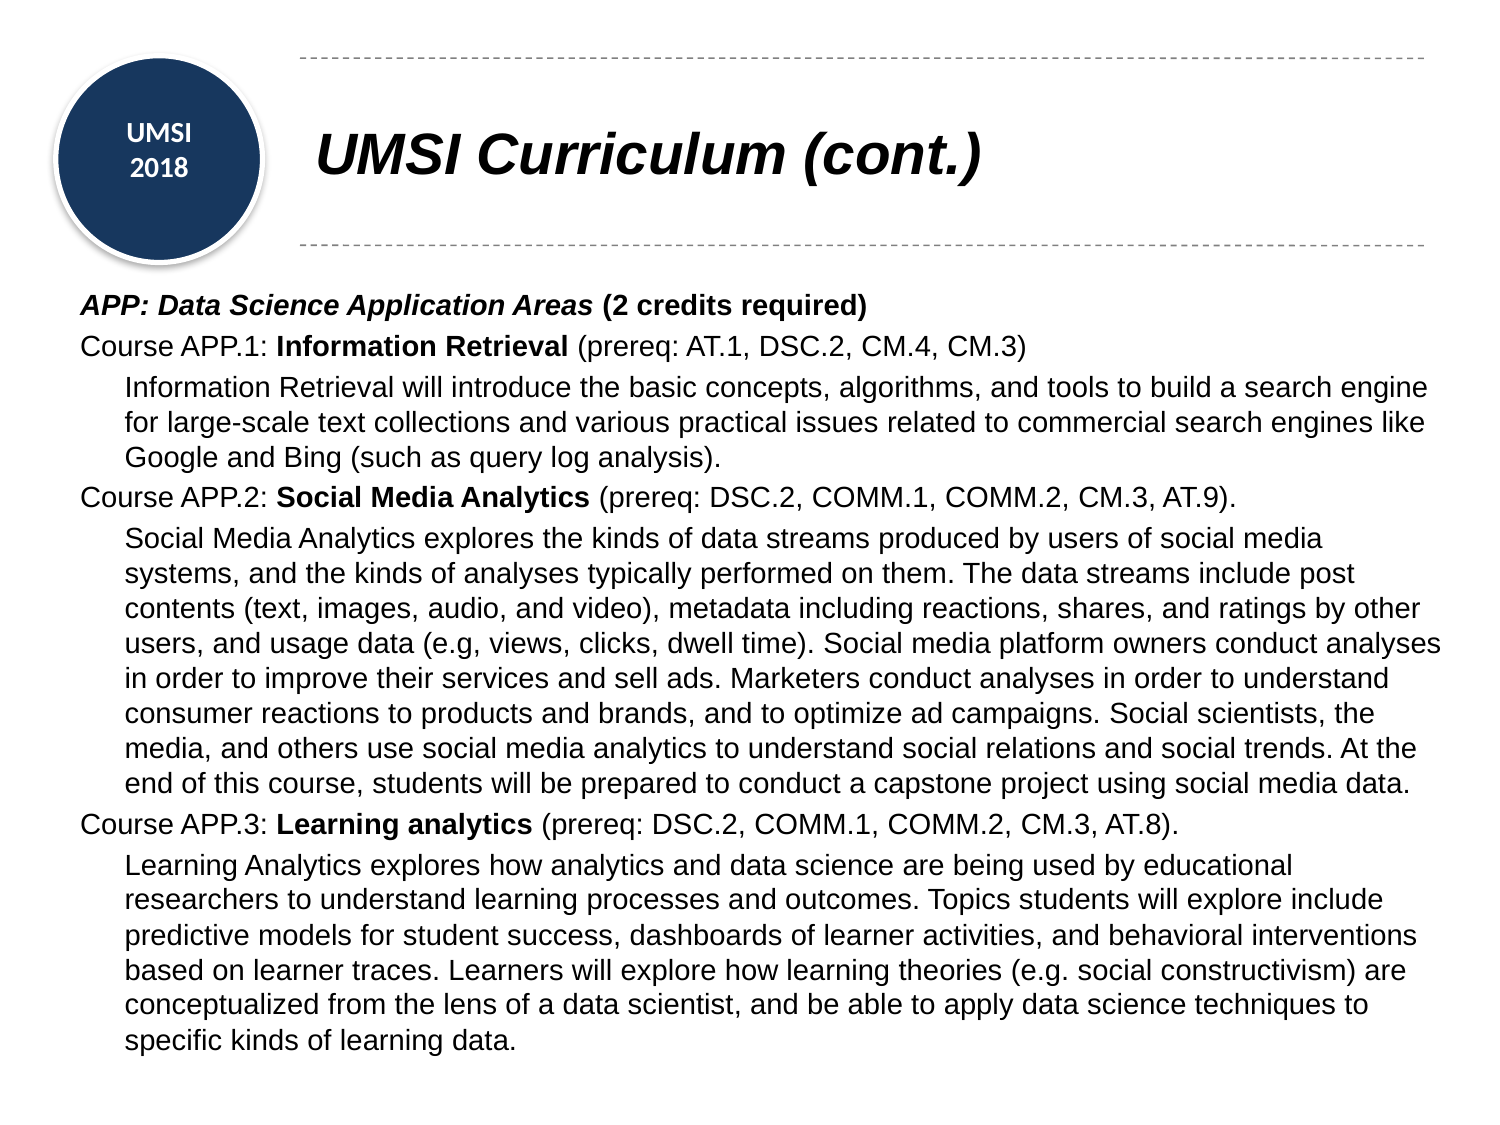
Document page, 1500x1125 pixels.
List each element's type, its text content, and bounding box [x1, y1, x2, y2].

list APP: Data Science Application Areas (2 credits required) Course APP.1: Information Retrieval (prereq: AT.1, DSC.2, CM.4, CM.3) Information Retrieval will introduce the basic concepts, algorithms, and tools to build a search engine for large-scale text collections and various practical issues related to commercial search engines like Google and Bing (such as query log analysis). Course APP.2: Social Media Analytics (prereq: DSC.2, COMM.1, COMM.2, CM.3, AT.9). Social Media Analytics explores the kinds of data streams produced by users of social media systems, and the kinds of analyses typically performed on them. The data streams include post contents (text, images, audio, and video), metadata including reactions, shares, and ratings by other users, and usage data (e.g, views, clicks, dwell time). Social media platform owners conduct analyses in order to improve their services and sell ads. Marketers conduct analyses in order to understand consumer reactions to products and brands, and to optimize ad campaigns. Social scientists, the media, and others use social media analytics to understand social relations and social trends. At the end of this course, students will be prepared to conduct a capstone project using social media data. Course APP.3: Learning analytics (prereq: DSC.2, COMM.1, COMM.2, CM.3, AT.8). Learning Analytics explores how analytics and data science are being used by educational researchers to understand learning processes and outcomes. Topics students will explore include predictive models for student success, dashboards of learner activities, and behavioral interventions based on learner traces. Learners will explore how learning theories (e.g. social constructivism) are conceptualized from the lens of a data scientist, and be able to apply data science techniques to specific kinds of learning data. [64, 278, 1459, 1118]
title UMSI Curriculum (cont.) [299, 57, 1426, 246]
